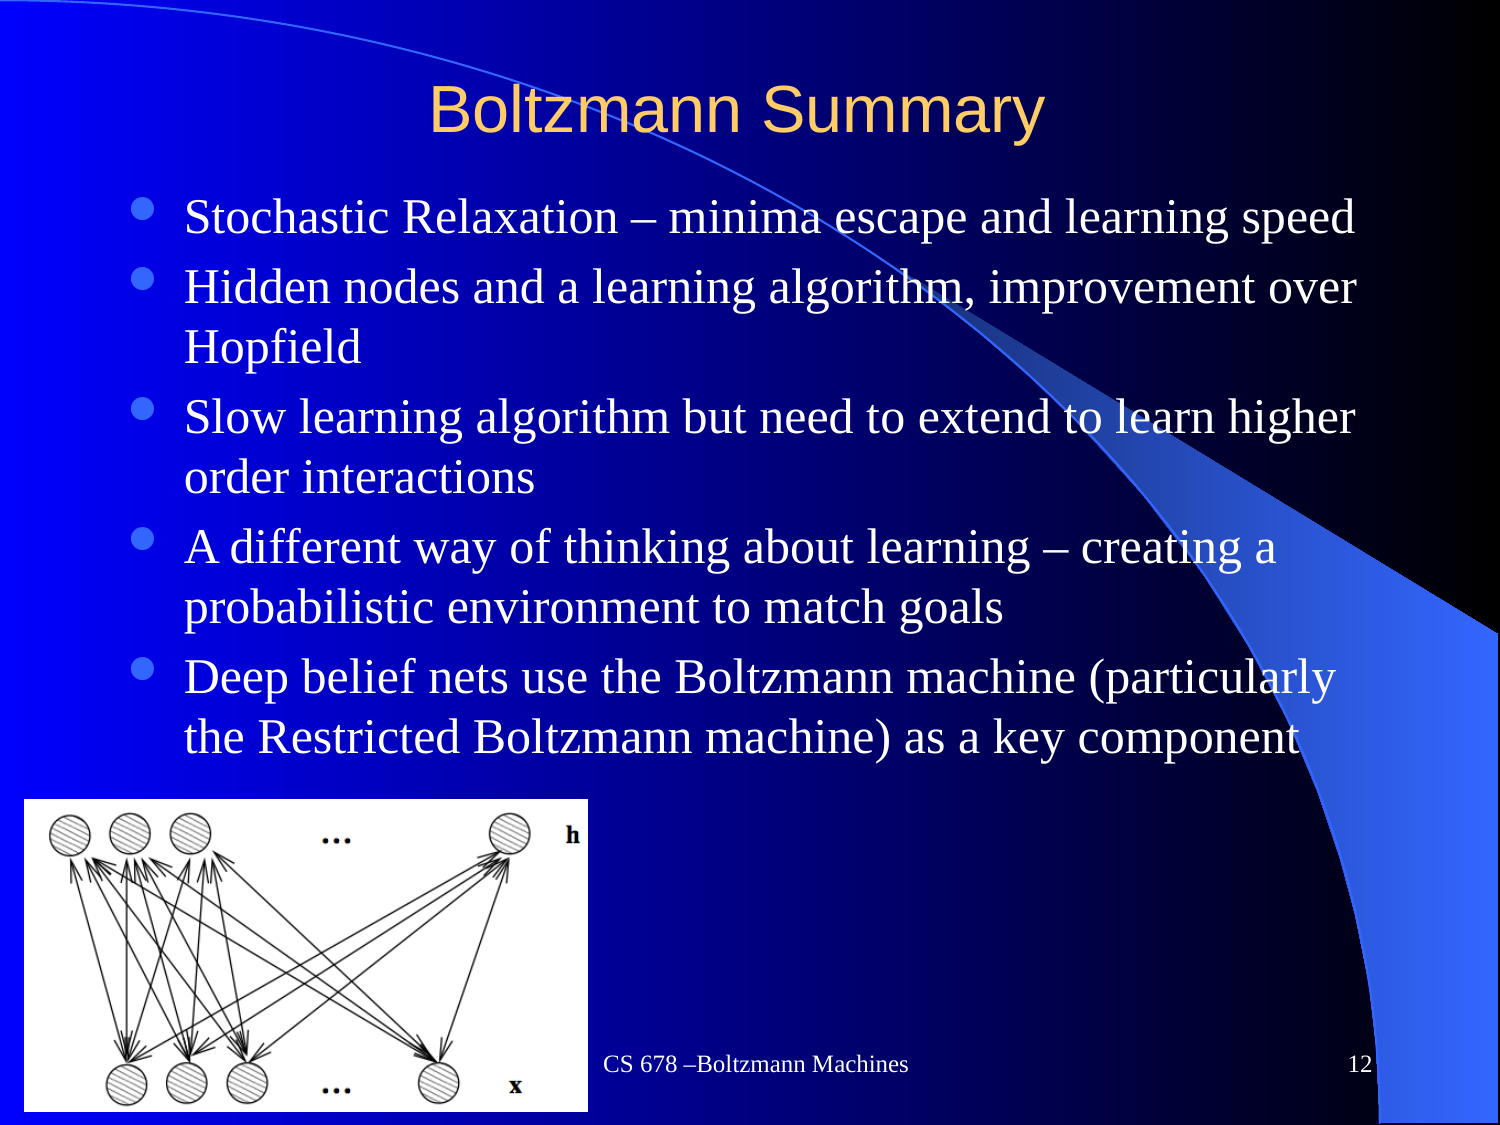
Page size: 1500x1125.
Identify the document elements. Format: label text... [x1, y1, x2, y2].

title Boltzmann Summary [99, 37, 1376, 176]
list Stochastic Relaxation – minima escape and learning speed Hidden nodes and a learning algorithm, improvement over Hopfield Slow learning algorithm but need to extend to learn higher order interactions A different way of thinking about learning – creating a probabilistic environment to match goals Deep belief nets use the Boltzmann machine (particularly the Restricted Boltzmann machine) as a key component [112, 176, 1388, 902]
footer CS 678 –Boltzmann Machines [592, 1024, 1038, 1101]
picture [24, 799, 588, 1112]
slide_number 12 [1074, 1024, 1388, 1101]
